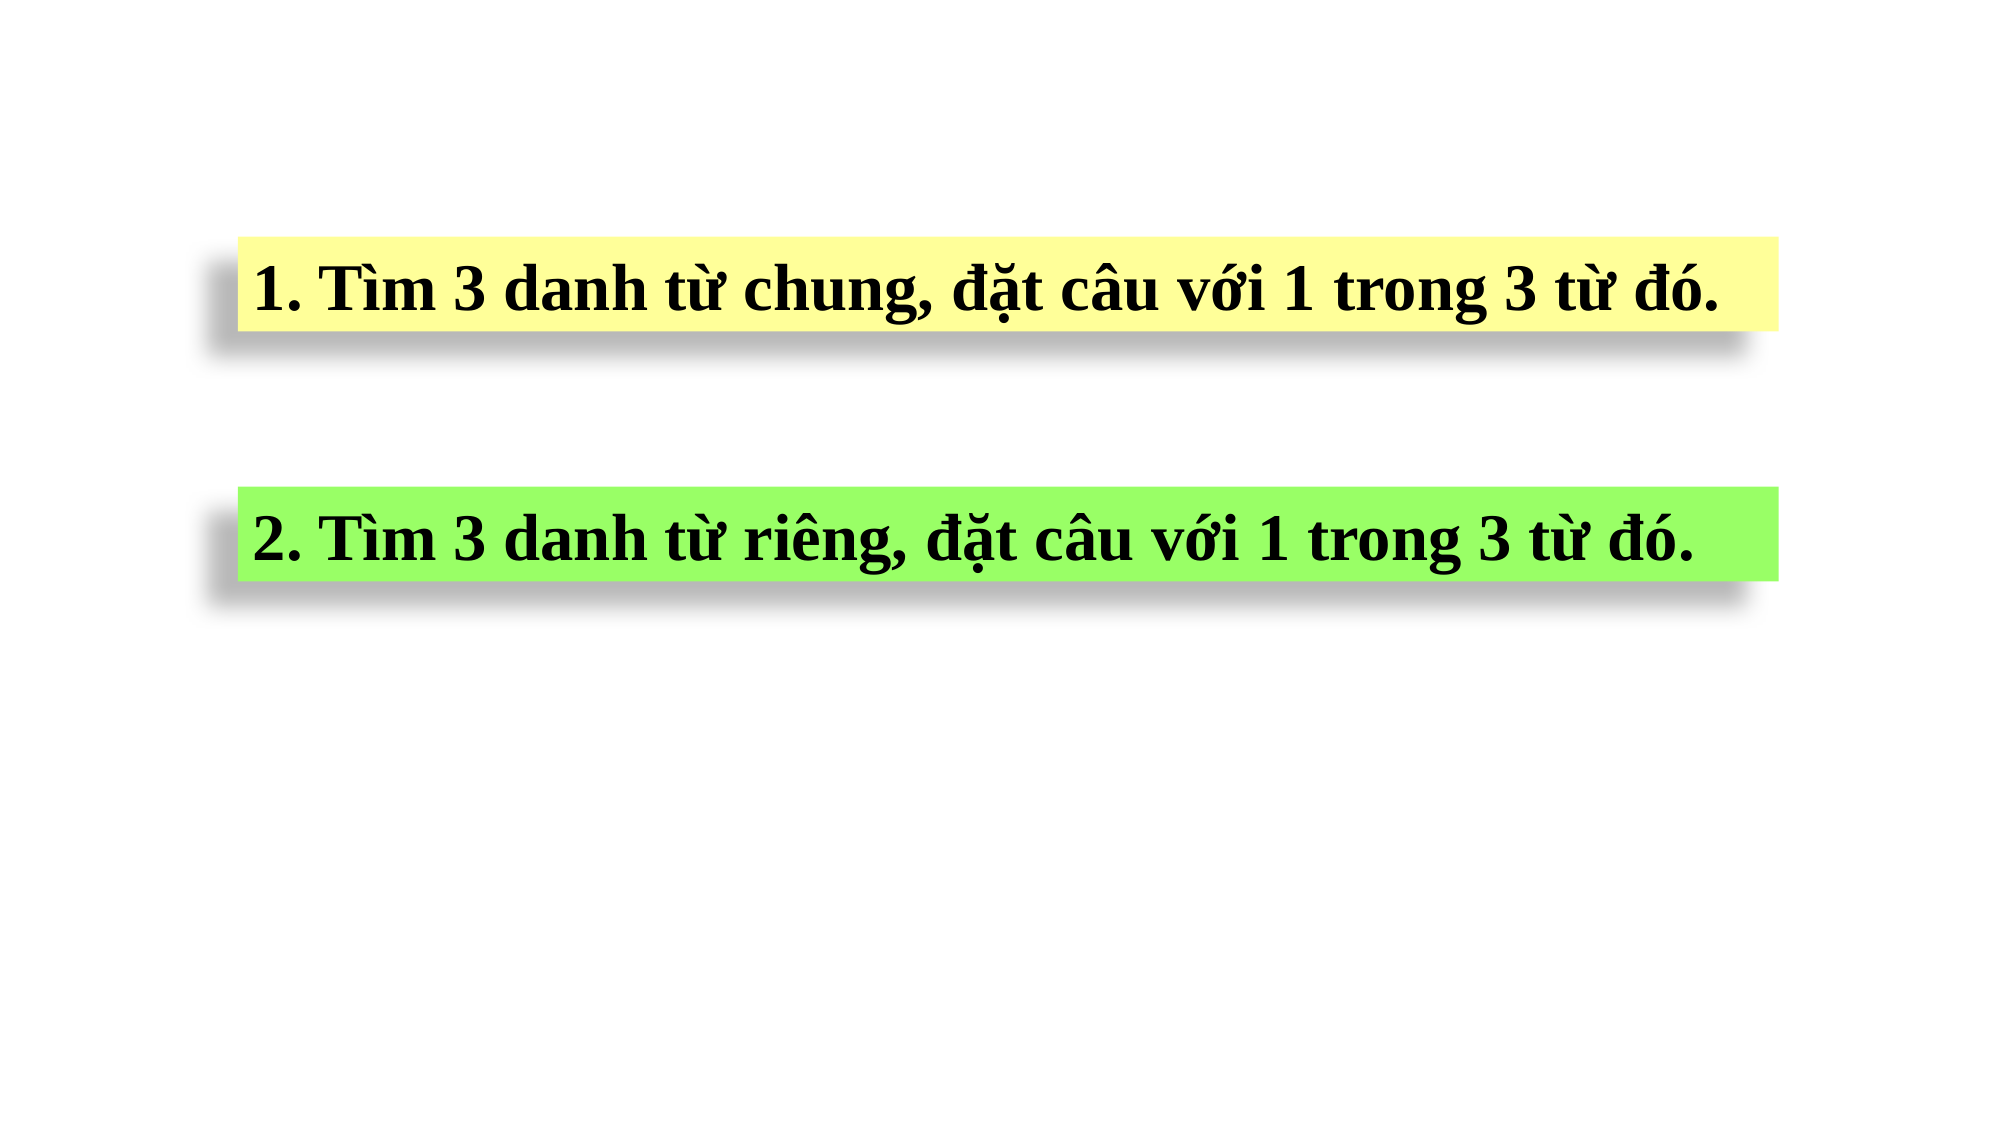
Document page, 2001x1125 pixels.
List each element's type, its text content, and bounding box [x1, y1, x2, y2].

text_box 2. Tìm 3 danh từ riêng, đặt câu với 1 trong 3 từ đó. [237, 486, 1779, 582]
text_box 1. Tìm 3 danh từ chung, đặt câu với 1 trong 3 từ đó. [237, 236, 1779, 332]
